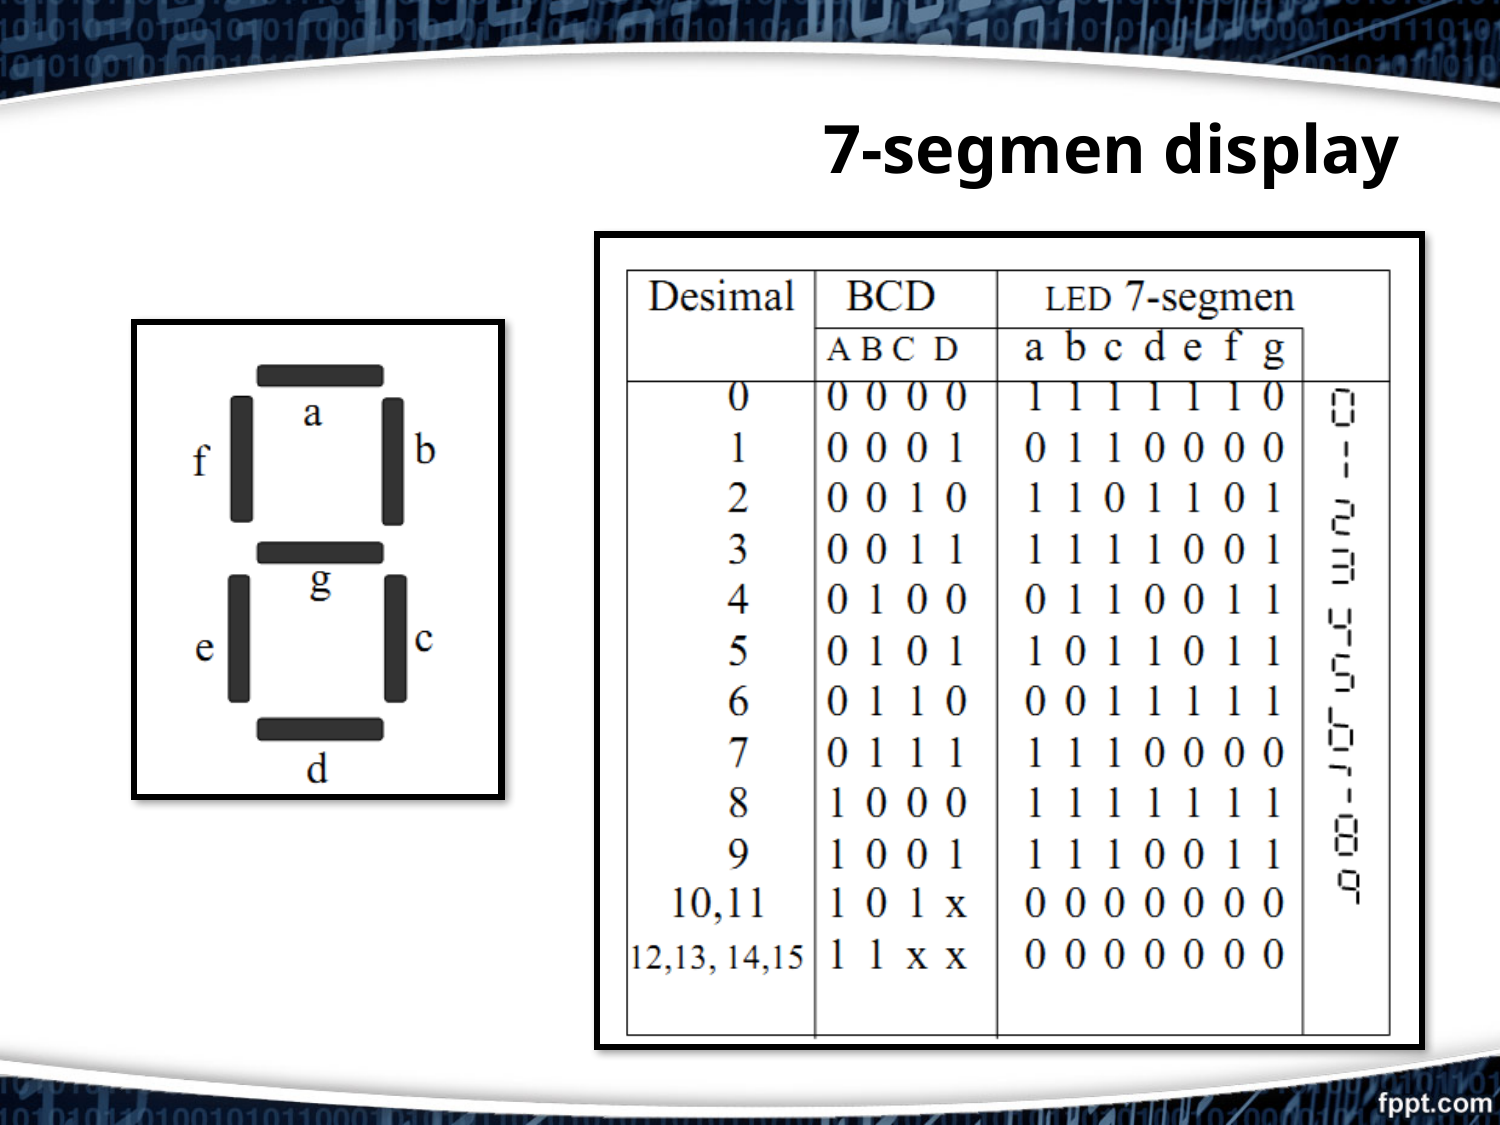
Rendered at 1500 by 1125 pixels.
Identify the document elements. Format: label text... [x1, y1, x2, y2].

picture [0, 0, 1500, 1125]
text_box 7-segmen display [808, 99, 1416, 195]
